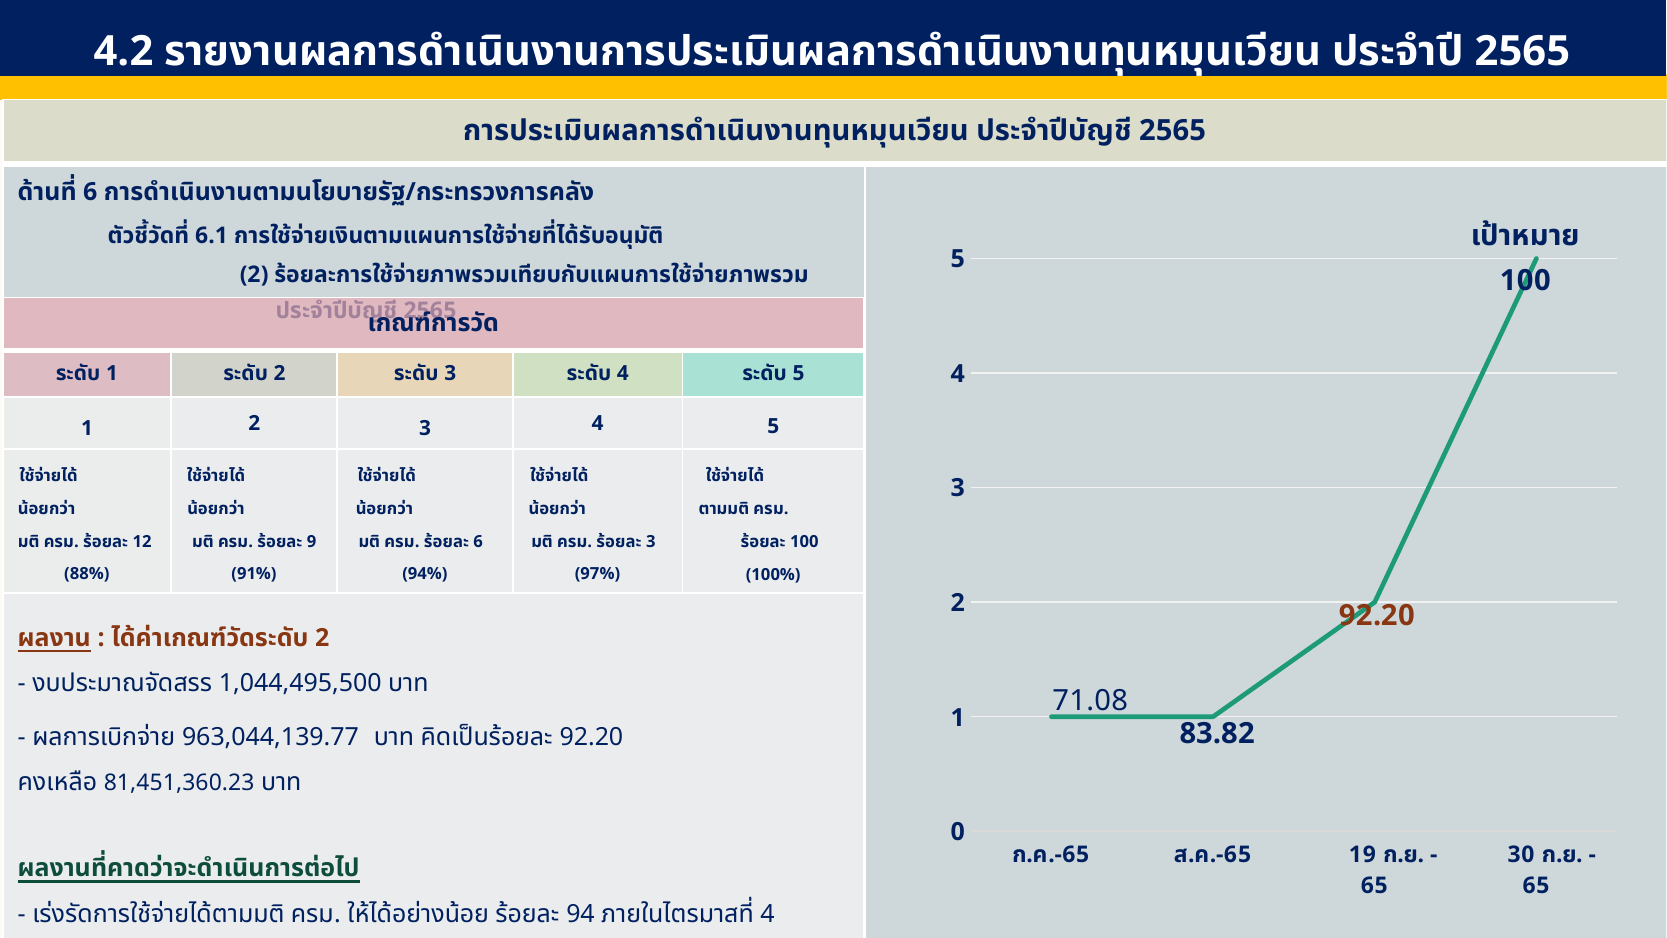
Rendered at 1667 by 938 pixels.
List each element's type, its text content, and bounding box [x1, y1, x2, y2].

table_cell ระดับ 1 [4, 353, 170, 396]
table_cell ใช้จ่ายได้ น้อยกว่า มติ ครม. ร้อยละ 9 (91%) [172, 450, 336, 592]
text_box 4.2 รายงานผลการดำเนินงานการประเมินผลการดำเนินงานทุนหมุนเวียน ประจำปี 2565 [0, 0, 1666, 76]
table_cell 5 [683, 398, 863, 448]
table_cell ด้านที่ 6 การดำเนินงานตามนโยบายรัฐ/กระทรวงการคลัง ตัวชี้วัดที่ 6.1 การใช้จ่ายเงินตามแผนการใช้จ่ายที่ได้รับอนุมัติ (2) ร้อยละการใช้จ่ายภาพรวมเทียบกับแผนการใช้จ่ายภาพรวม ประจำปีบัญชี 2565 [4, 167, 864, 297]
table_cell ระดับ 3 [338, 353, 512, 396]
table_cell ใช้จ่ายได้ น้อยกว่า มติ ครม. ร้อยละ 6 (94%) [338, 450, 512, 592]
table_cell 2 [172, 398, 336, 448]
table_cell ระดับ 2 [172, 353, 336, 396]
text_box [0, 74, 1667, 100]
table_cell ระดับ 4 [514, 353, 682, 396]
table_cell ใช้จ่ายได้ ตามมติ ครม. ร้อยละ 100 (100%) [683, 450, 863, 592]
table_cell ใช้จ่ายได้ น้อยกว่า มติ ครม. ร้อยละ 3 (97%) [514, 450, 682, 592]
table_cell [866, 167, 1666, 938]
chart [902, 206, 1628, 938]
table_cell ใช้จ่ายได้ น้อยกว่า มติ ครม. ร้อยละ 12 (88%) [4, 450, 170, 592]
table_header การประเมินผลการดำเนินงานทุนหมุนเวียน ประจำปีบัญชี 2565 [4, 100, 1666, 161]
table_cell 4 [514, 398, 682, 448]
table_cell 3 [338, 398, 512, 448]
table_cell ผลงาน : ได้ค่าเกณฑ์วัดระดับ 2 - งบประมาณจัดสรร 1,044,495,500 บาท - ผลการเบิกจ่าย 963,044,139.77 บาท คิดเป็นร้อยละ 92.20 คงเหลือ 81,451,360.23 บาท ผลงานที่คาดว่าจะดำเนินการต่อไป - เร่งรัดการใช้จ่ายได้ตามมติ ครม. ให้ได้อย่างน้อย ร้อยละ 94 ภายในไตรมาสที่ 4 [4, 594, 863, 938]
table_cell ระดับ 5 [683, 353, 863, 396]
table_cell 1 [4, 398, 170, 448]
table_header เกณฑ์การวัด [4, 298, 863, 348]
